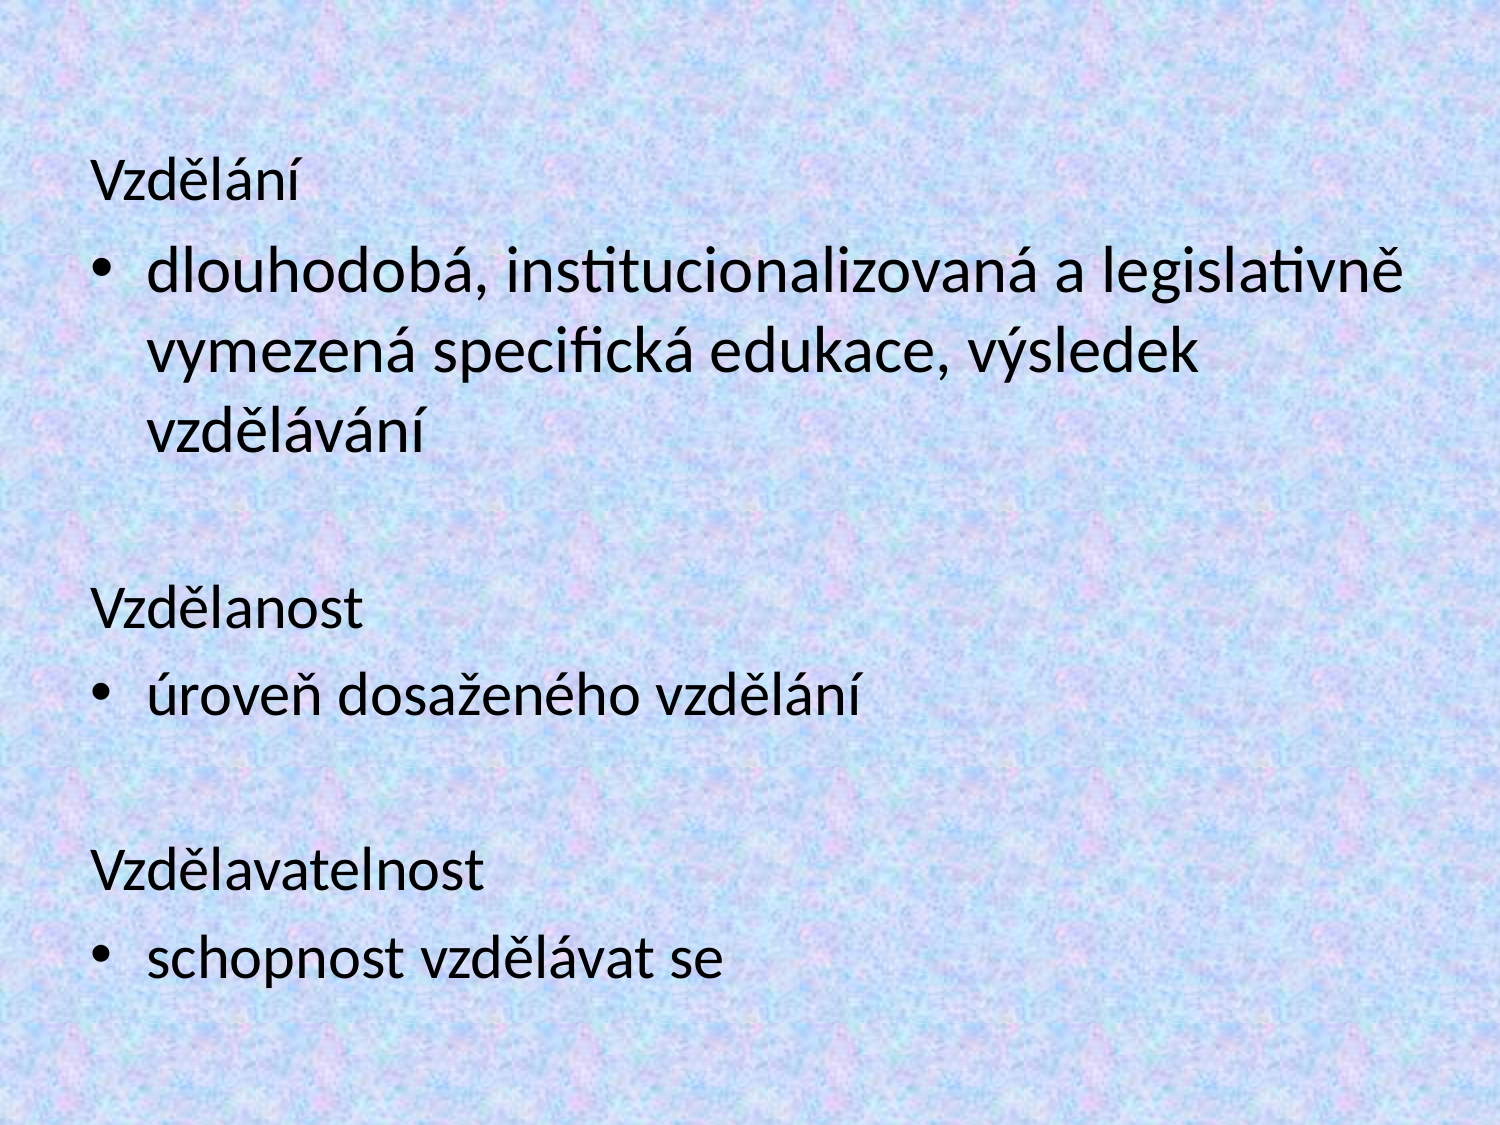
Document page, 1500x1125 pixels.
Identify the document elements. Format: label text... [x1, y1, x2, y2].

list Vzdělání dlouhodobá, institucionalizovaná a legislativně vymezená specifická edukace, výsledek vzdělávání Vzdělanost úroveň dosaženého vzdělání Vzdělavatelnost schopnost vzdělávat se [74, 42, 1426, 1125]
picture [0, 0, 1500, 1125]
